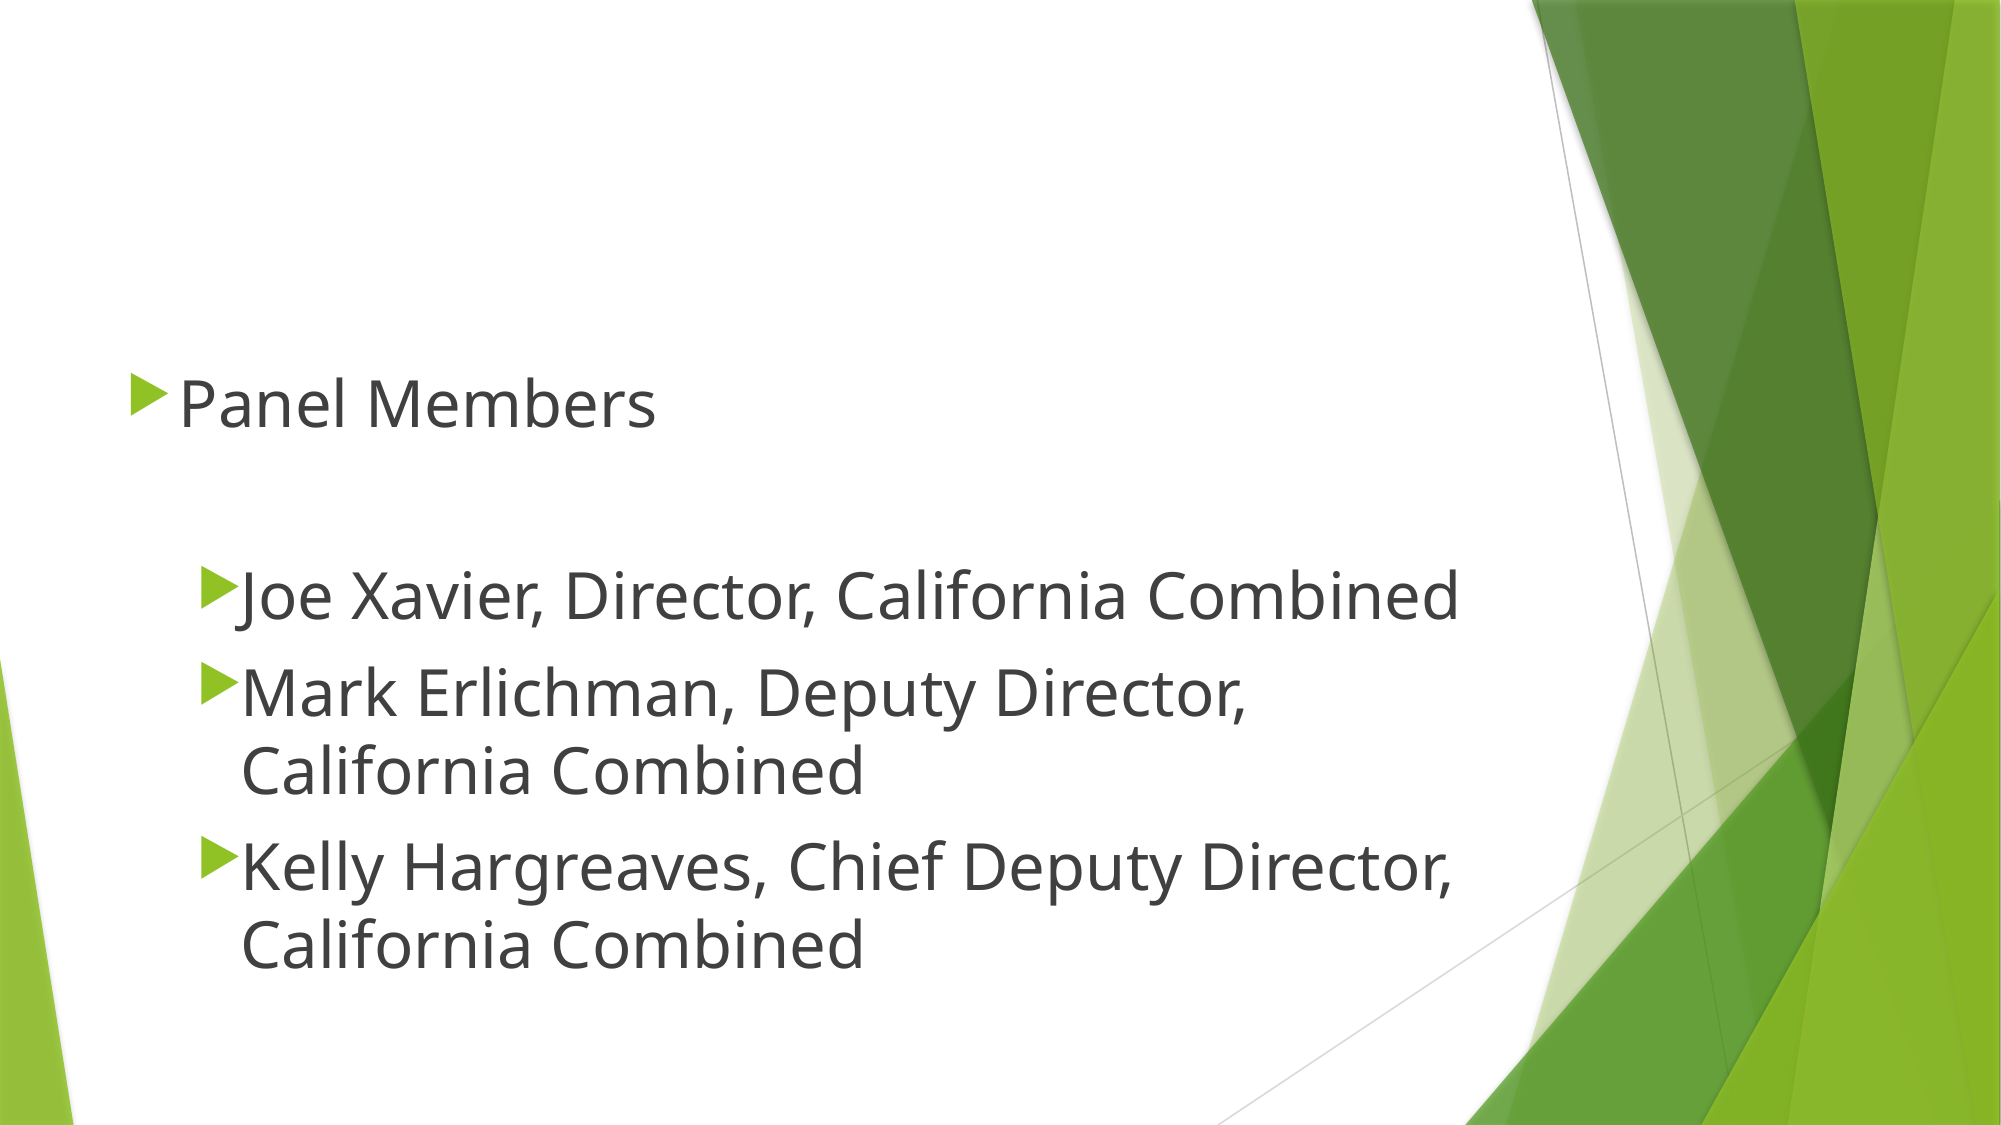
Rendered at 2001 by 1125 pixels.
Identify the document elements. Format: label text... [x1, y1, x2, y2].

list Panel Members Joe Xavier, Director, California Combined Mark Erlichman, Deputy Director, California Combined Kelly Hargreaves, Chief Deputy Director, California Combined [111, 354, 1522, 992]
